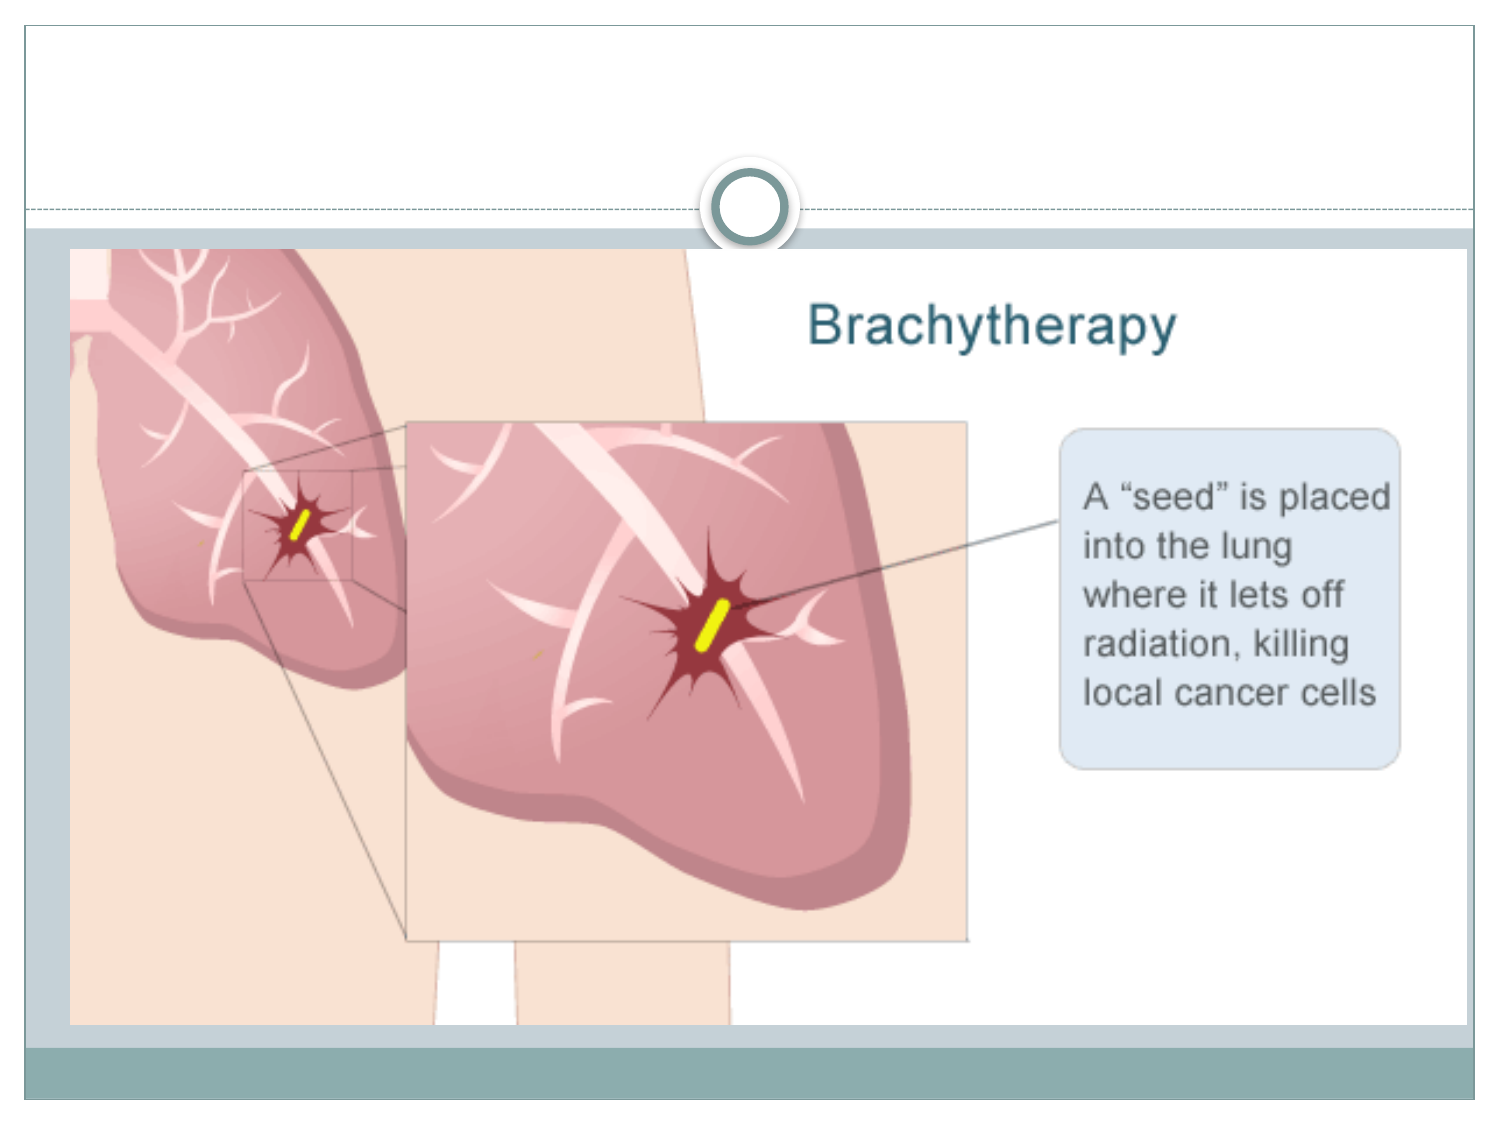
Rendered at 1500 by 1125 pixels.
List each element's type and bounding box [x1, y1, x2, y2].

list [70, 249, 1467, 1026]
